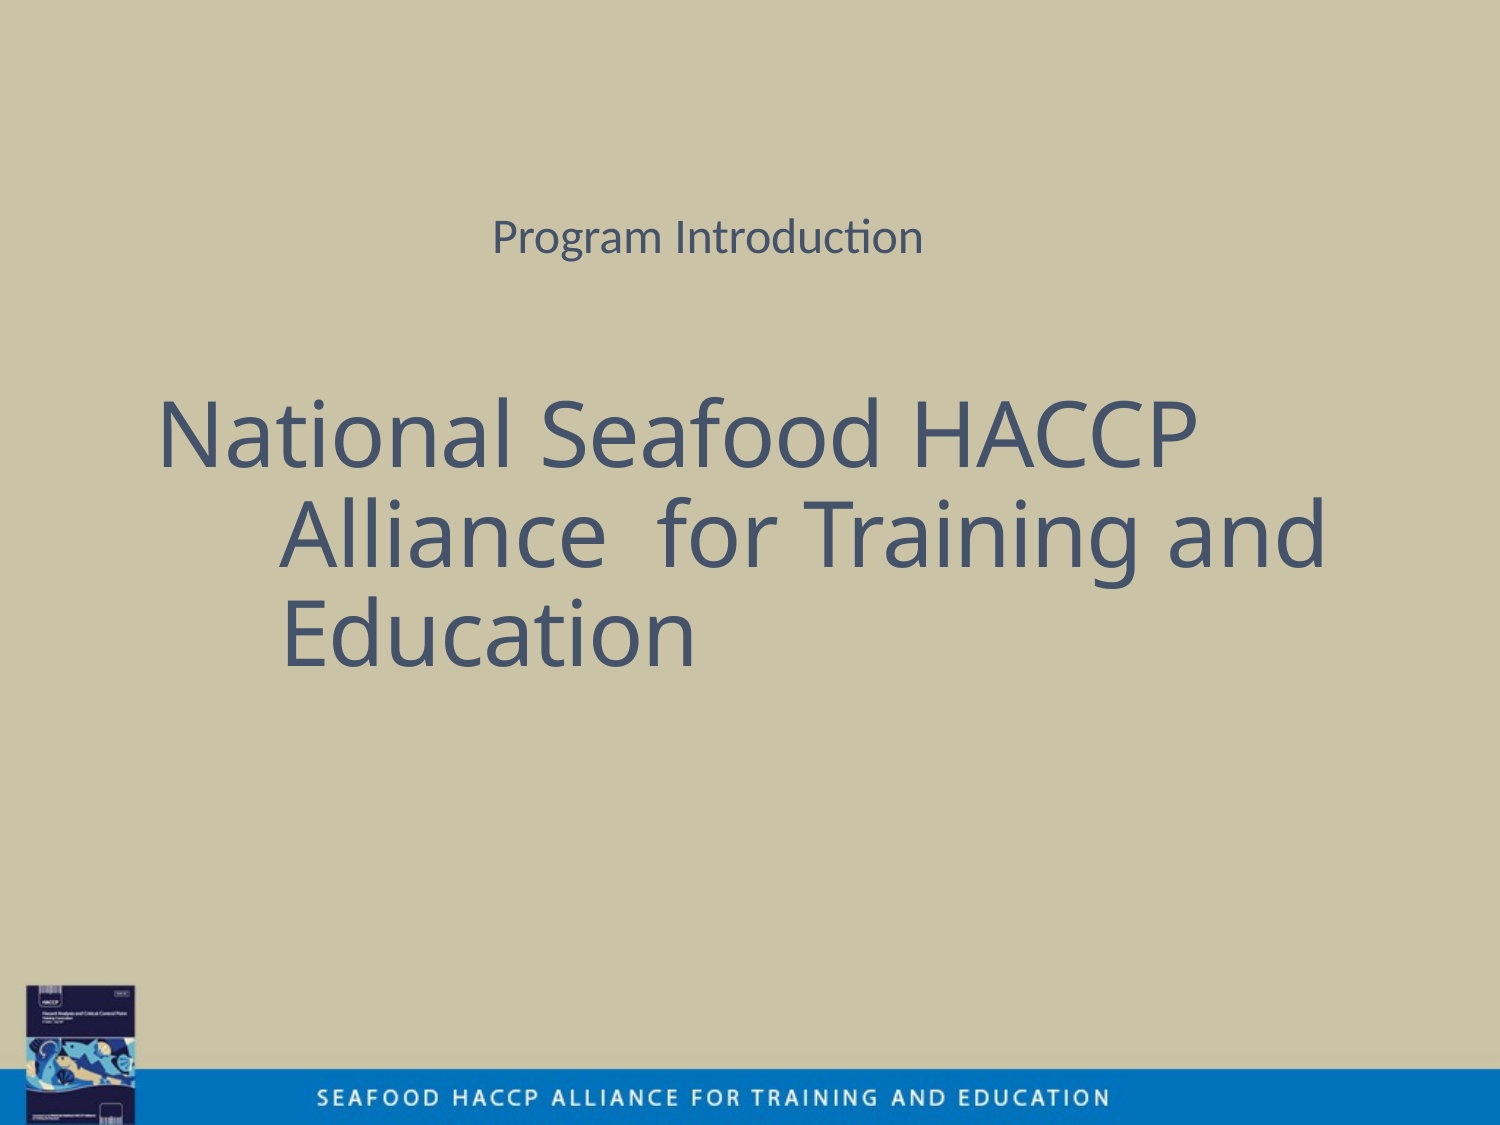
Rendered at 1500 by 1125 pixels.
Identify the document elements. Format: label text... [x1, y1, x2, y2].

picture [0, 0, 1500, 1125]
text_box Program Introduction [490, 201, 931, 264]
text_box National Seafood HACCP Alliance for Training and Education [153, 372, 1347, 685]
